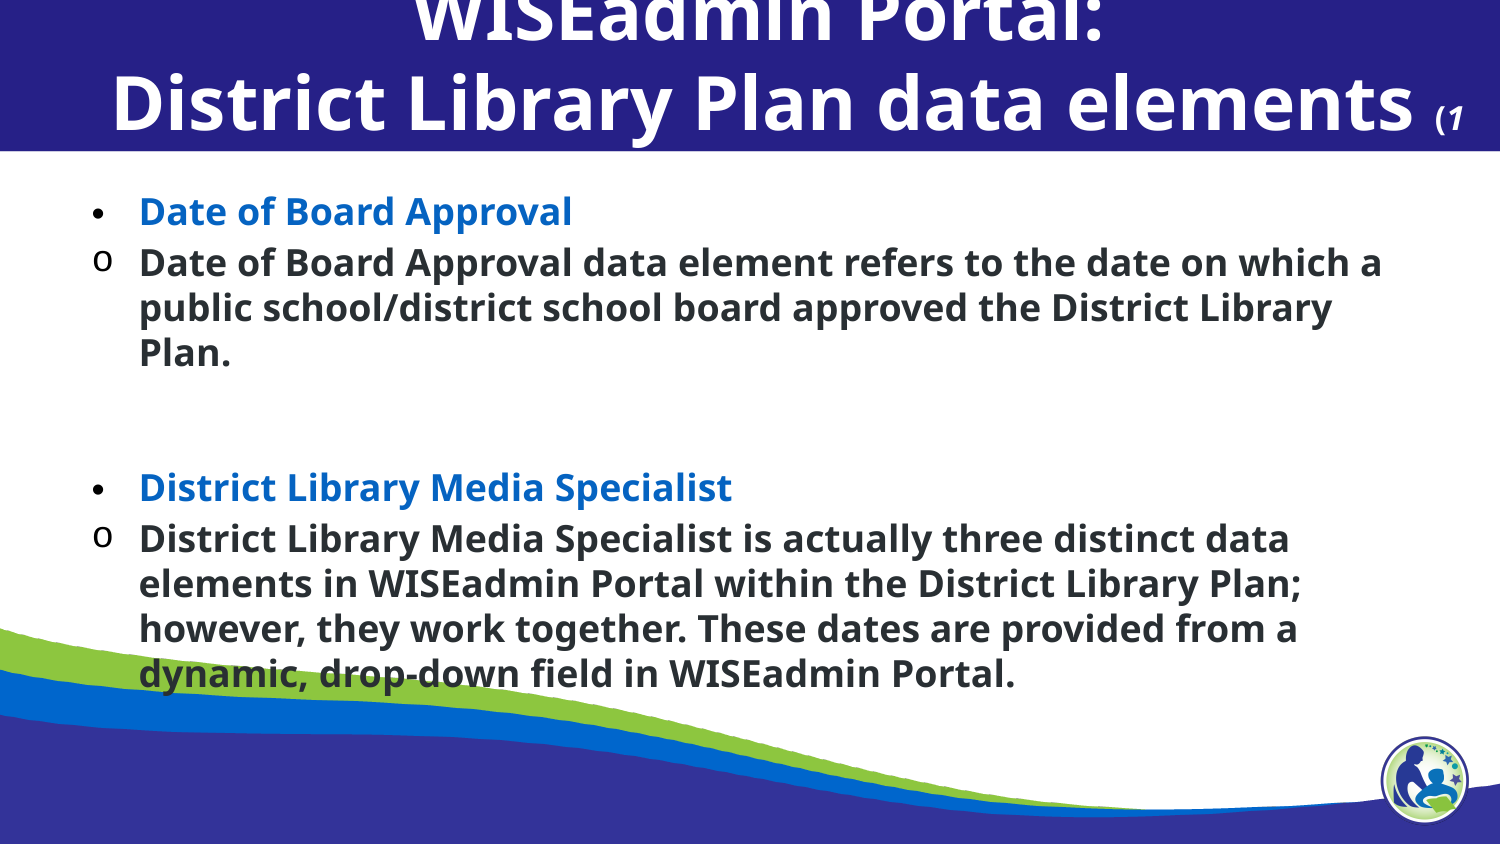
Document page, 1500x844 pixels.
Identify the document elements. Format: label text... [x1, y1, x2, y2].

title WISEadmin Portal: District Library Plan data elements (1 of 2) [0, 0, 1500, 152]
text_box Date of Board Approval Date of Board Approval data element refers to the date on which a public school/district school board approved the District Library Plan. District Library Media Specialist District Library Media Specialist is actually three distinct data elements in WISEadmin Portal within the District Library Plan; however, they work together. These dates are provided from a dynamic, drop-down field in WISEadmin Portal. [76, 180, 1427, 703]
picture [0, 608, 1500, 844]
